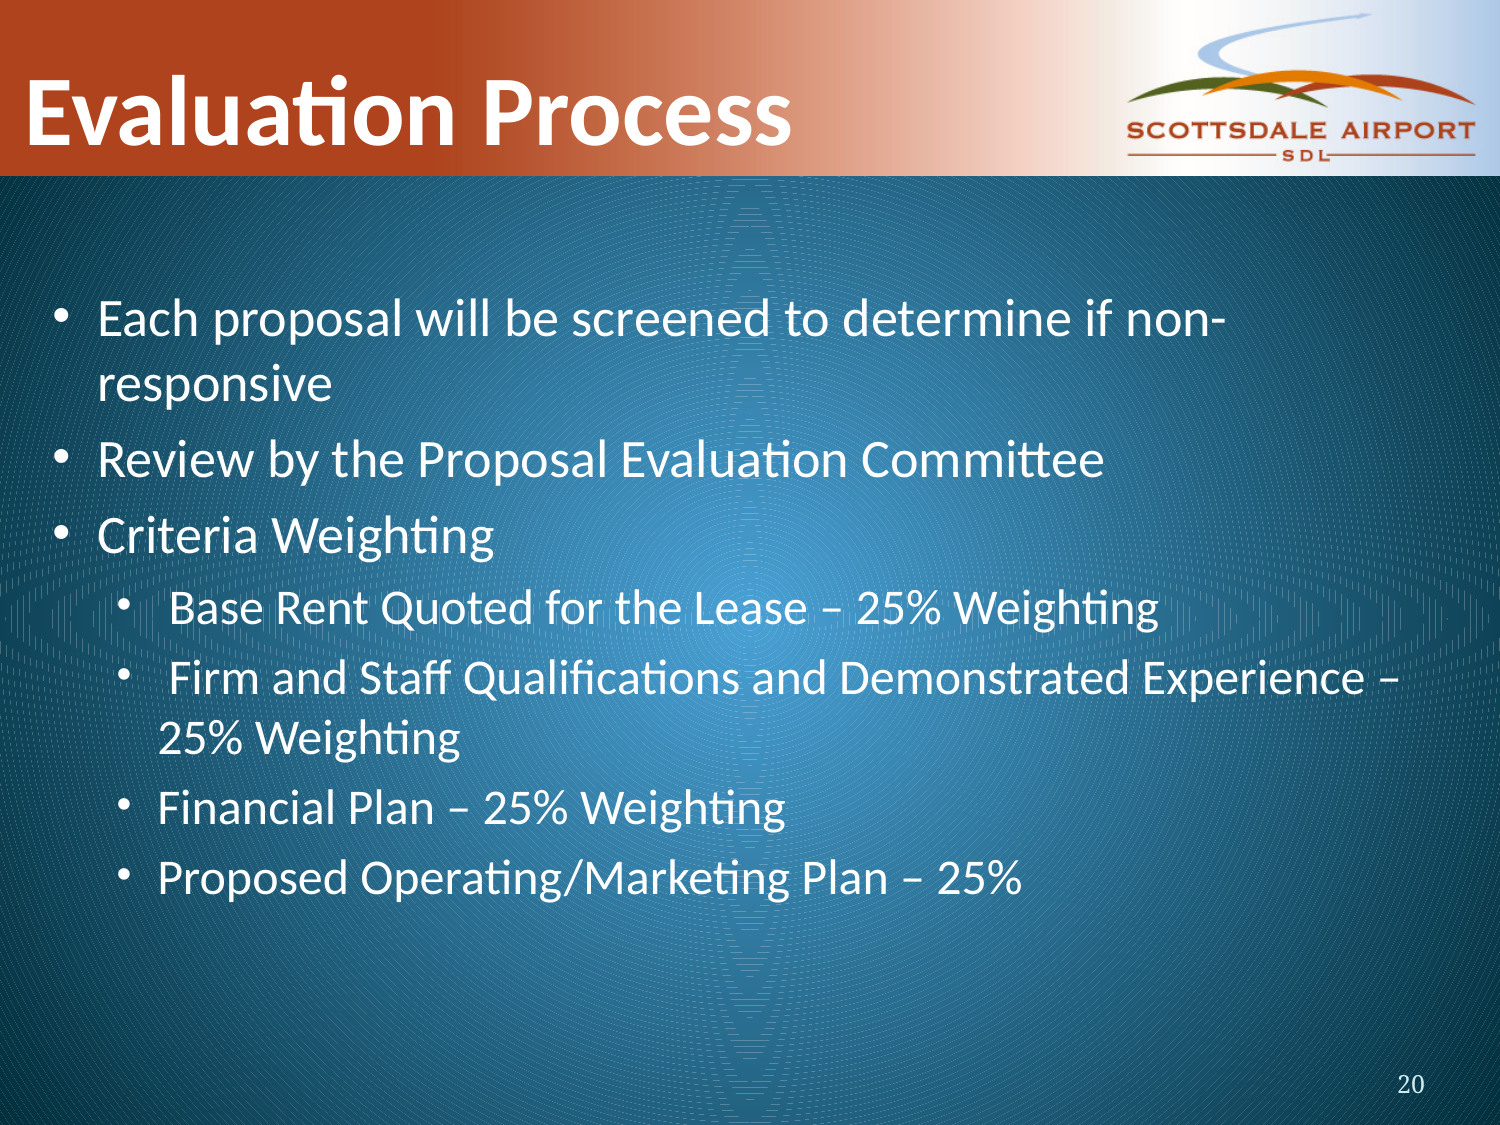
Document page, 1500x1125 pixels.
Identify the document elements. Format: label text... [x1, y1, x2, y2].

list Each proposal will be screened to determine if non-responsive Review by the Proposal Evaluation Committee Criteria Weighting Base Rent Quoted for the Lease – 25% Weighting Firm and Staff Qualifications and Demonstrated Experience – 25% Weighting Financial Plan – 25% Weighting Proposed Operating/Marketing Plan – 25% [37, 275, 1425, 1063]
slide_number 20 [1299, 1063, 1425, 1103]
picture [0, 0, 1500, 176]
title Evaluation Process [24, 24, 1413, 166]
